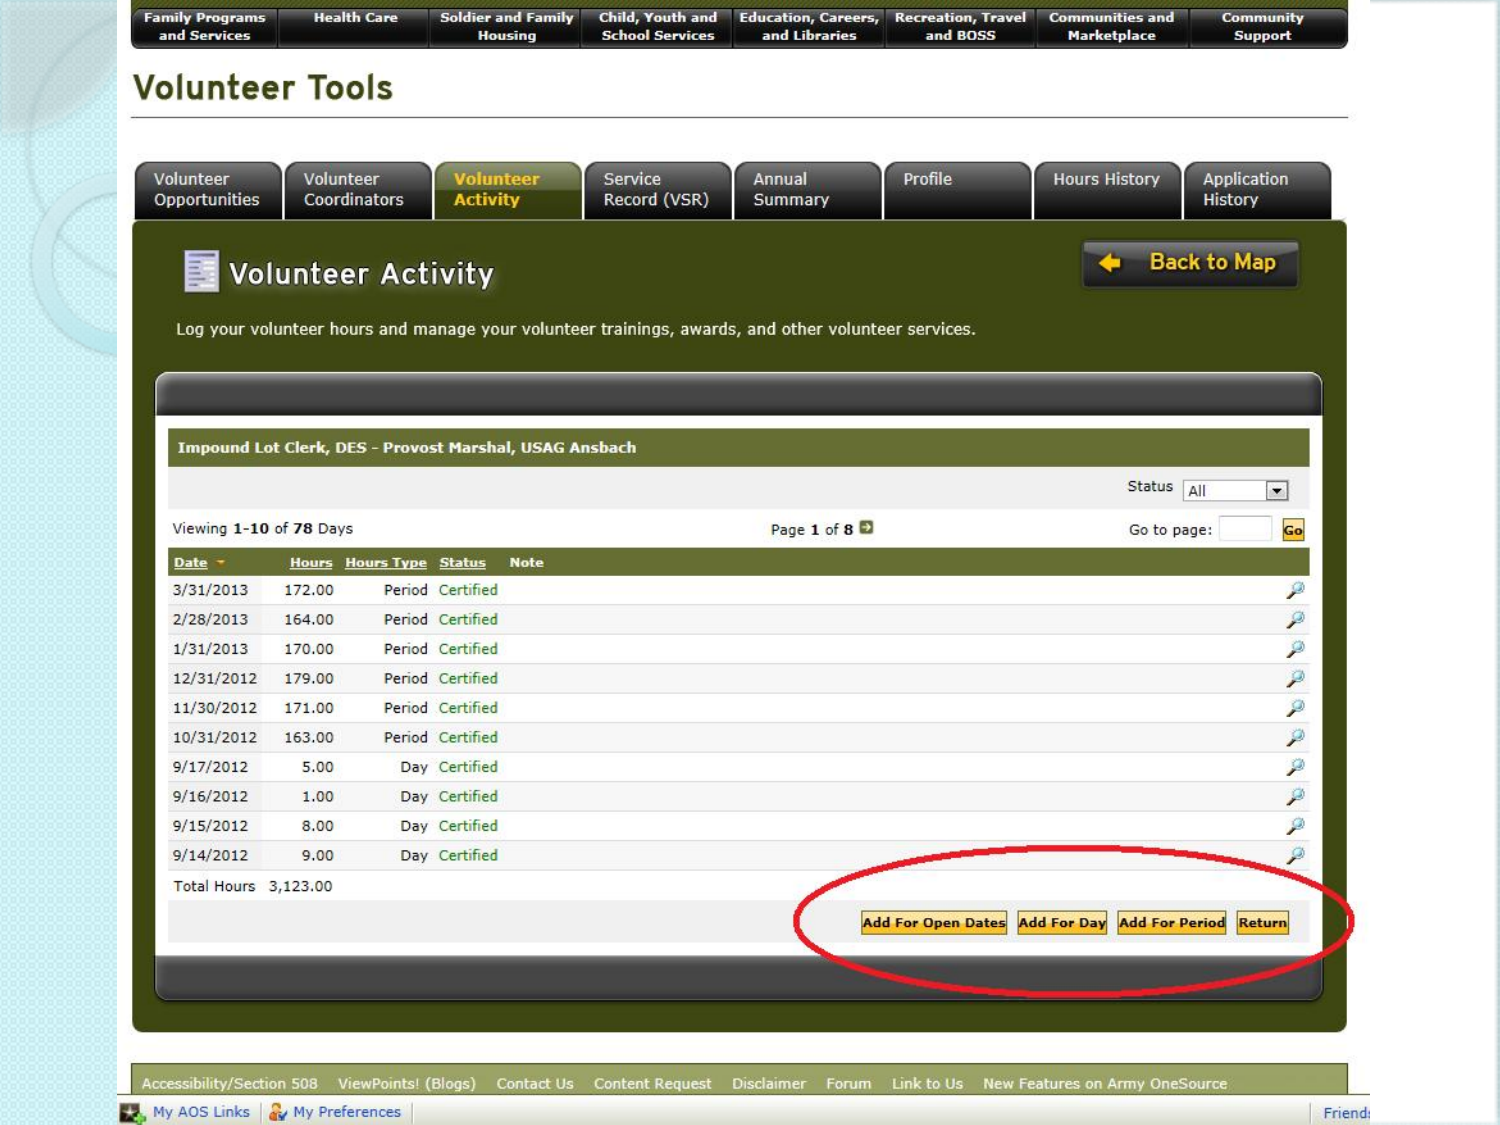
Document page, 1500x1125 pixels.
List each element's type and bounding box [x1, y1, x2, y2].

picture [117, 0, 1370, 1125]
